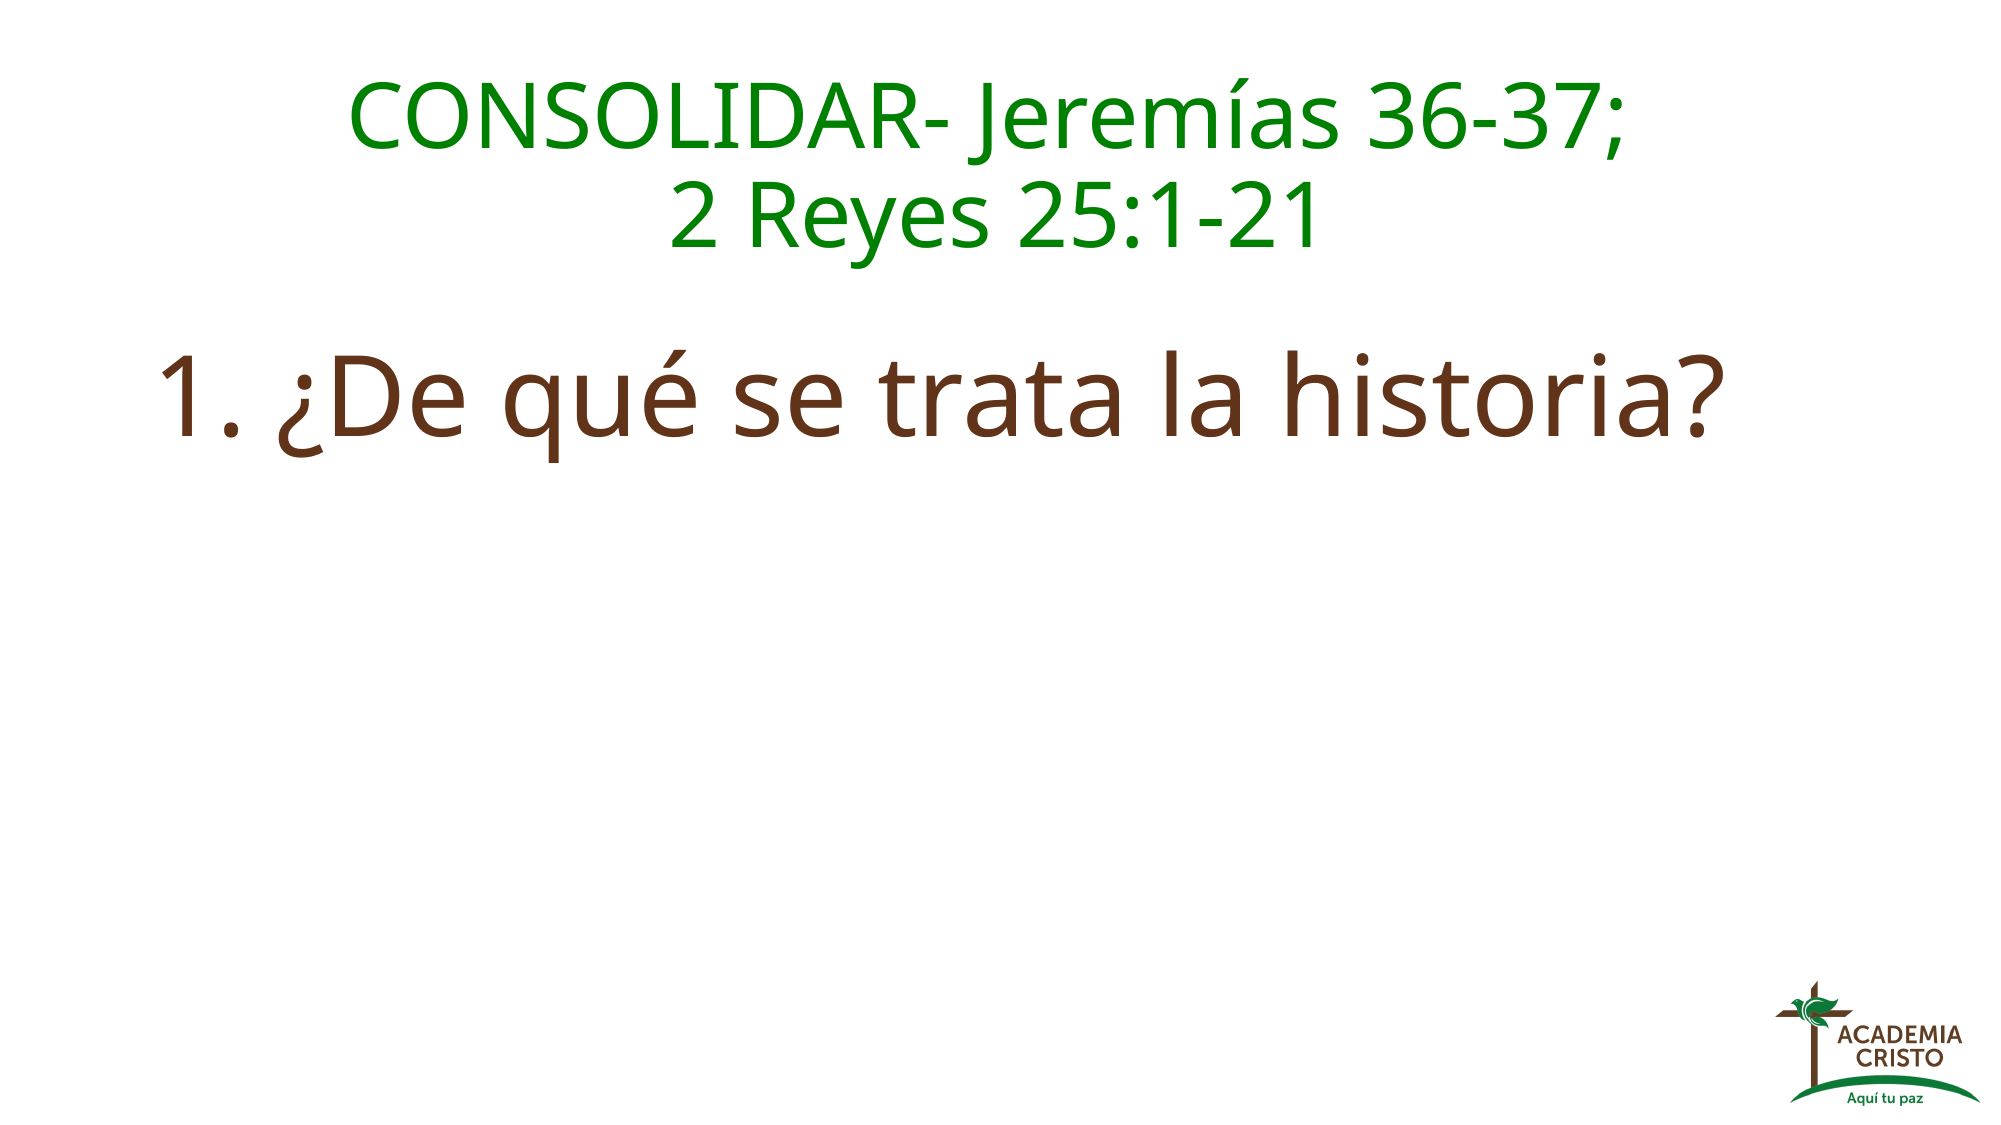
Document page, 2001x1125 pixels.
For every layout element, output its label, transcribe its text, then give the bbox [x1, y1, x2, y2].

title CONSOLIDAR- Jeremías 36-37; 2 Reyes 25:1-21 [137, 59, 1863, 278]
list 1. ¿De qué se trata la historia? [137, 331, 1793, 1014]
picture [1759, 972, 2000, 1125]
